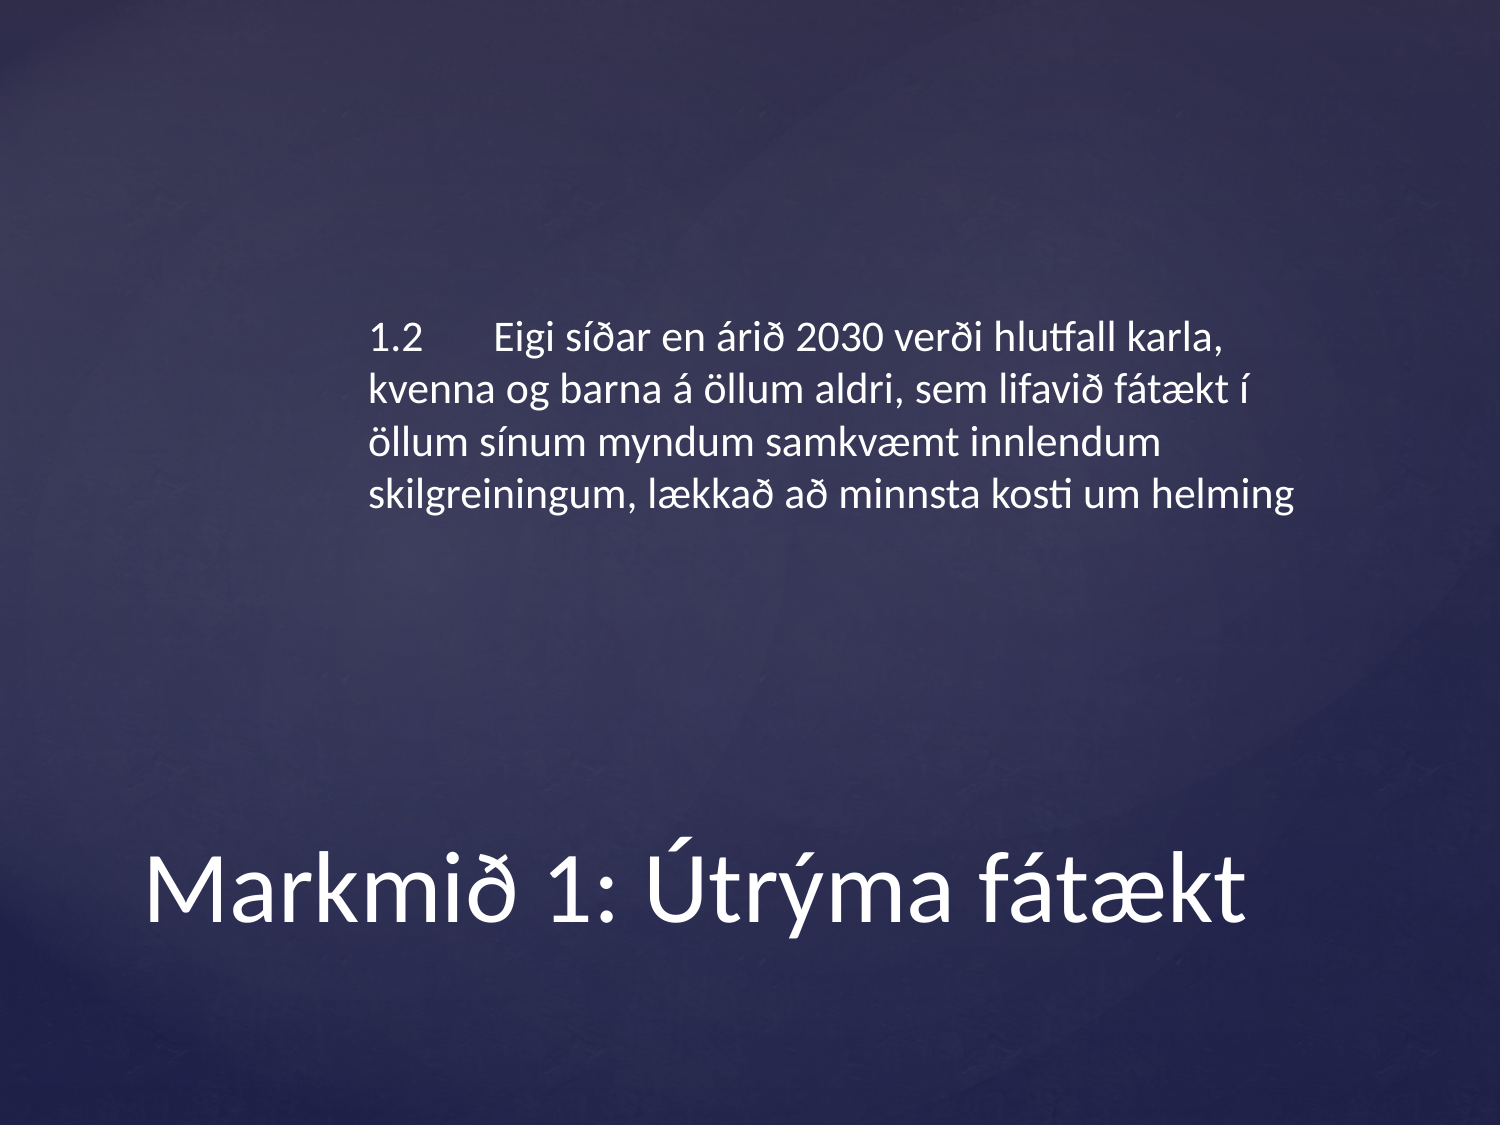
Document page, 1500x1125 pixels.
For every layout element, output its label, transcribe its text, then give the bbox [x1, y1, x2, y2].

list 1.2 Eigi síðar en árið 2030 verði hlutfall karla, kvenna og barna á öllum aldri, sem lifavið fátækt í öllum sínum myndum samkvæmt innlendum skilgreiningum, lækkað að minnsta kosti um helming [350, 112, 1350, 713]
title Markmið 1: Útrýma fátækt [127, 800, 1365, 950]
